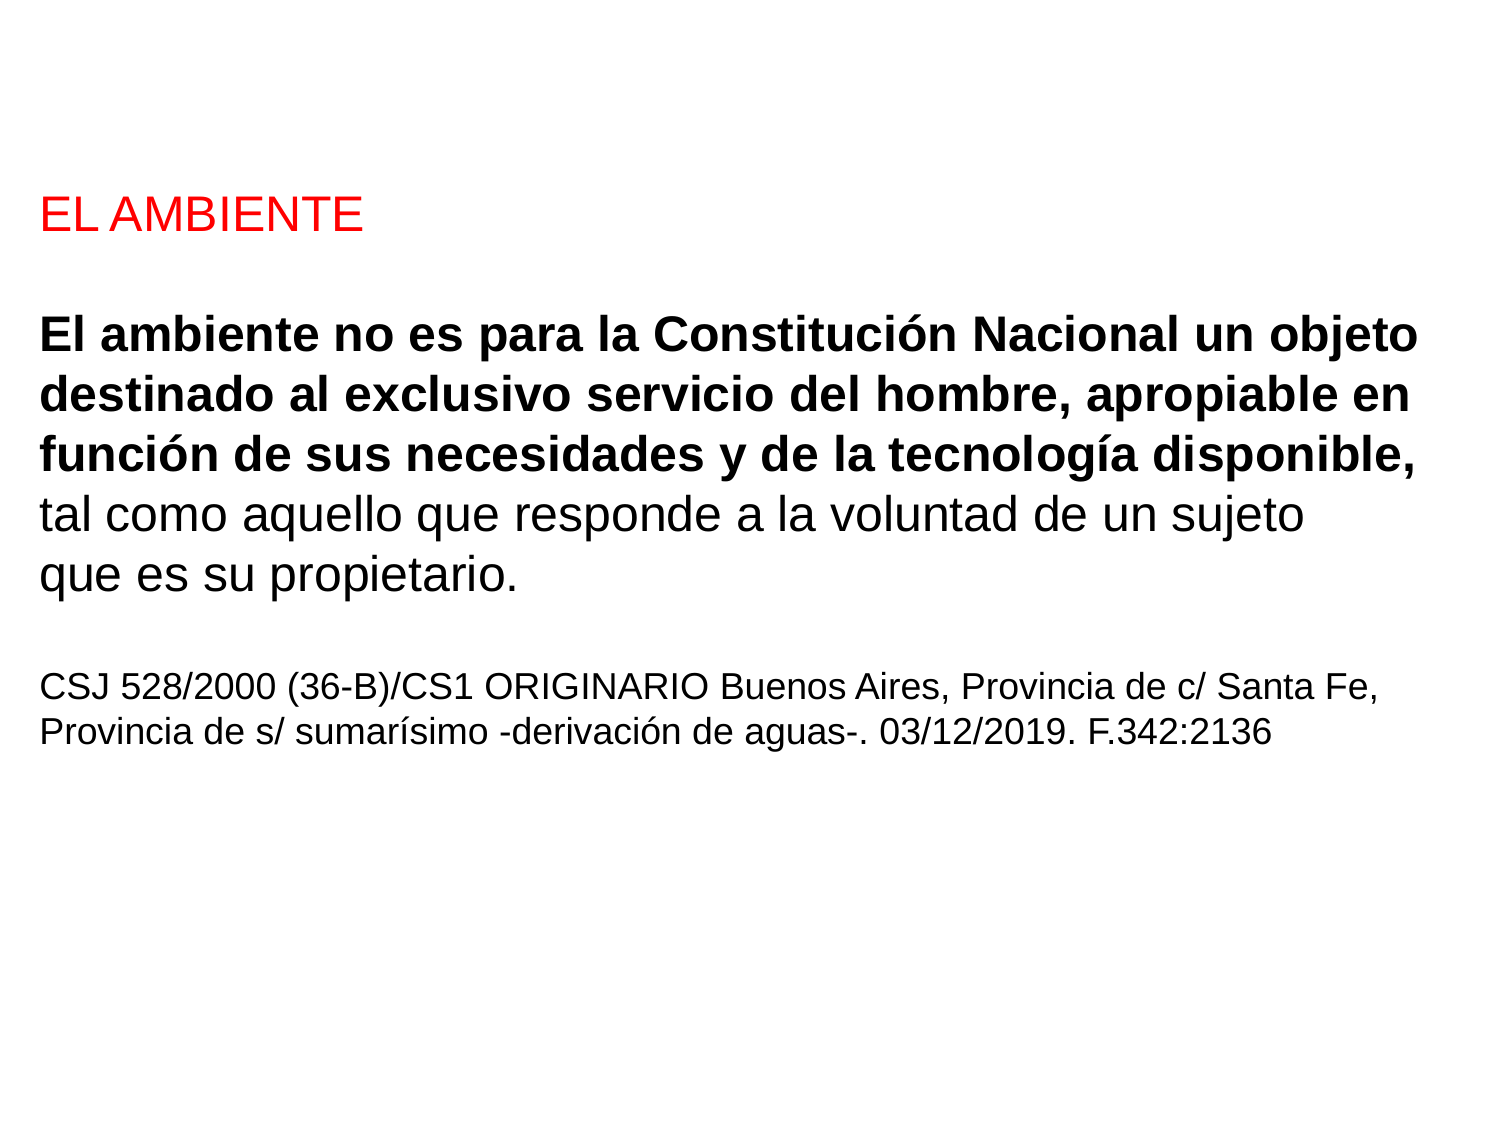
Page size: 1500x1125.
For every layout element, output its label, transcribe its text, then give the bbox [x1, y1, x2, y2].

text_box EL AMBIENTE El ambiente no es para la Constitución Nacional un objeto destinado al exclusivo servicio del hombre, apropiable en función de sus necesidades y de la tecnología disponible, tal como aquello que responde a la voluntad de un sujeto que es su propietario. CSJ 528/2000 (36-B)/CS1 ORIGINARIO Buenos Aires, Provincia de c/ Santa Fe, Provincia de s/ sumarísimo -derivación de aguas-. 03/12/2019. F.342:2136 [24, 174, 1497, 805]
